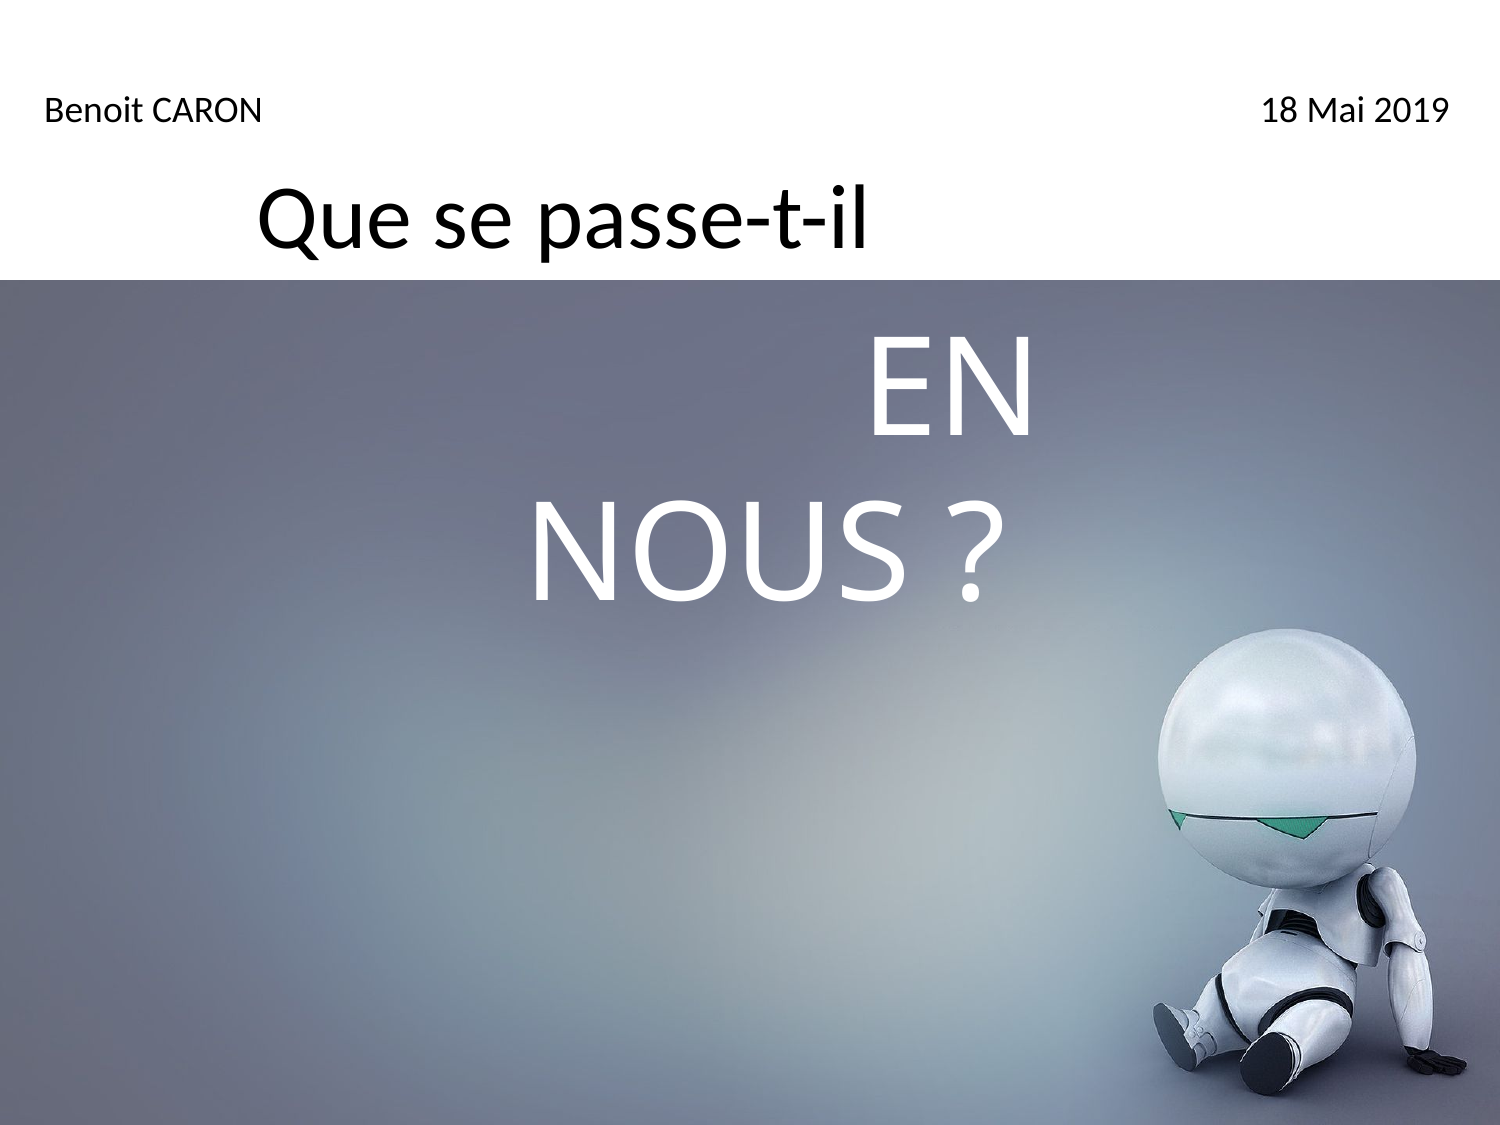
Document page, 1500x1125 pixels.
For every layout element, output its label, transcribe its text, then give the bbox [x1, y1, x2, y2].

text_box Benoit CARON [29, 78, 685, 138]
picture [0, 280, 1500, 1125]
text_box 18 Mai 2019 [808, 78, 1465, 138]
text_box Que se passe-t-il [242, 148, 1317, 274]
